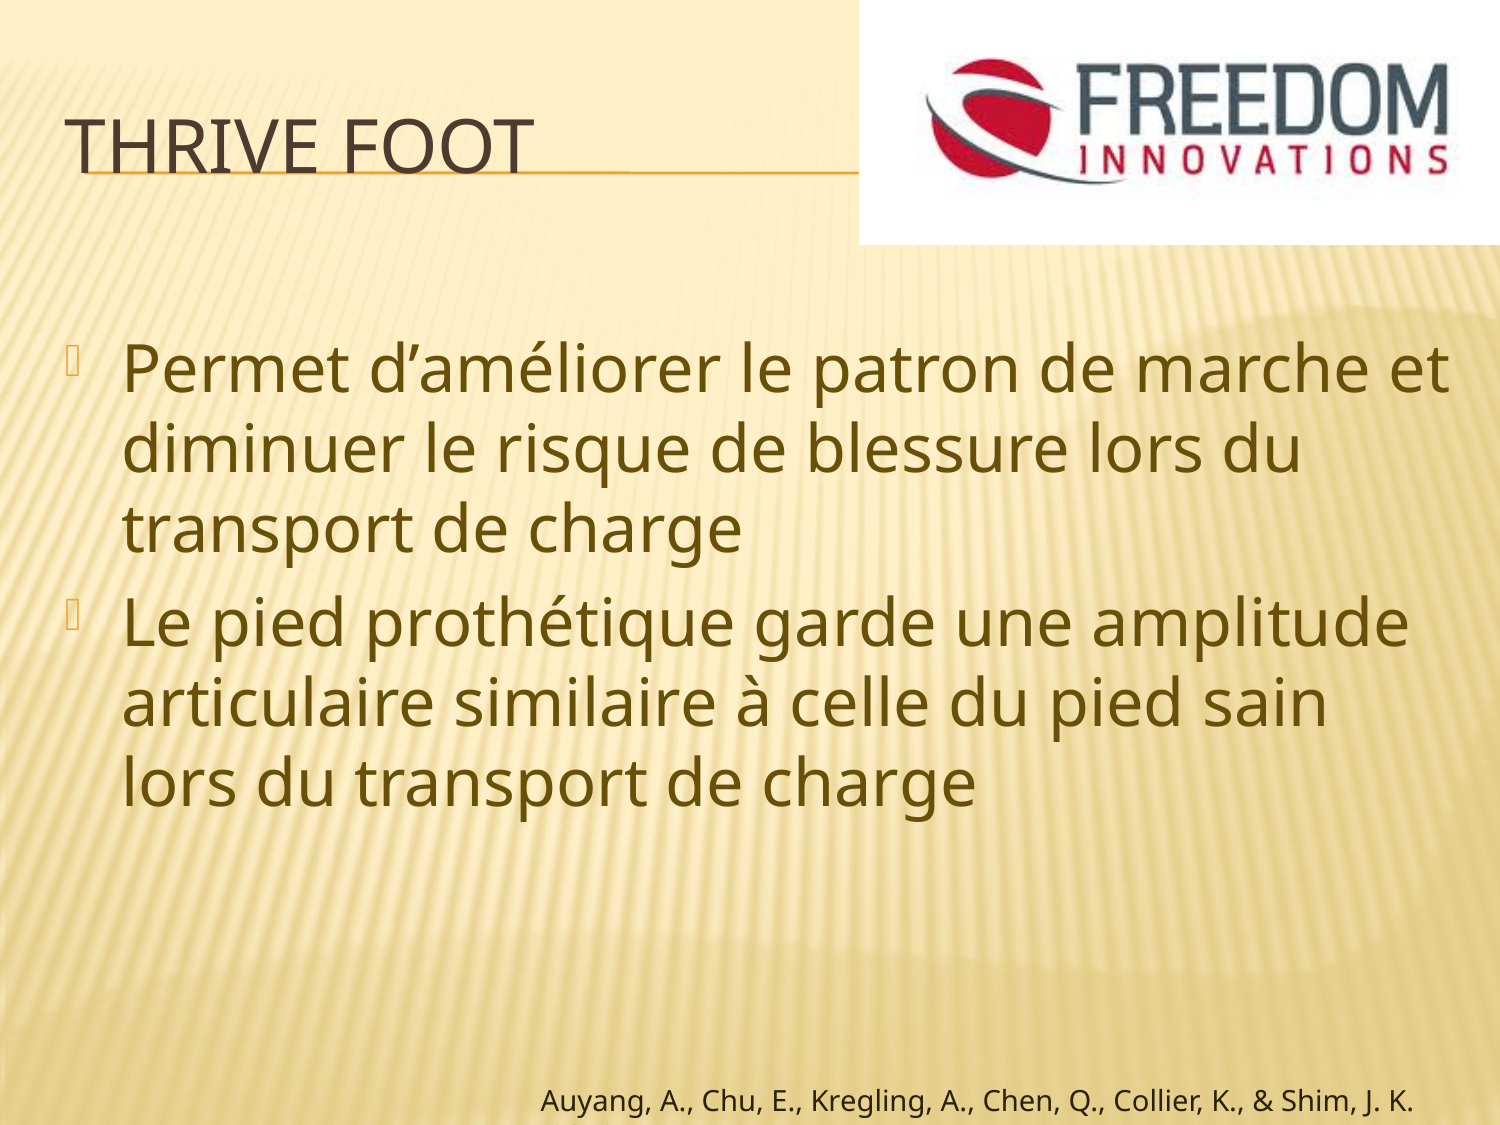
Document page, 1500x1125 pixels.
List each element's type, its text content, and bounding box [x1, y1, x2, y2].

text_box Auyang, A., Chu, E., Kregling, A., Chen, Q., Collier, K., & Shim, J. K. (2013) [525, 1074, 1500, 1125]
list Permet d’améliorer le patron de marche et diminuer le risque de blessure lors du transport de charge Le pied prothétique garde une amplitude articulaire similaire à celle du pied sain lors du transport de charge [50, 318, 1475, 1061]
title Thrive Foot [50, 75, 849, 213]
picture [859, 0, 1500, 245]
